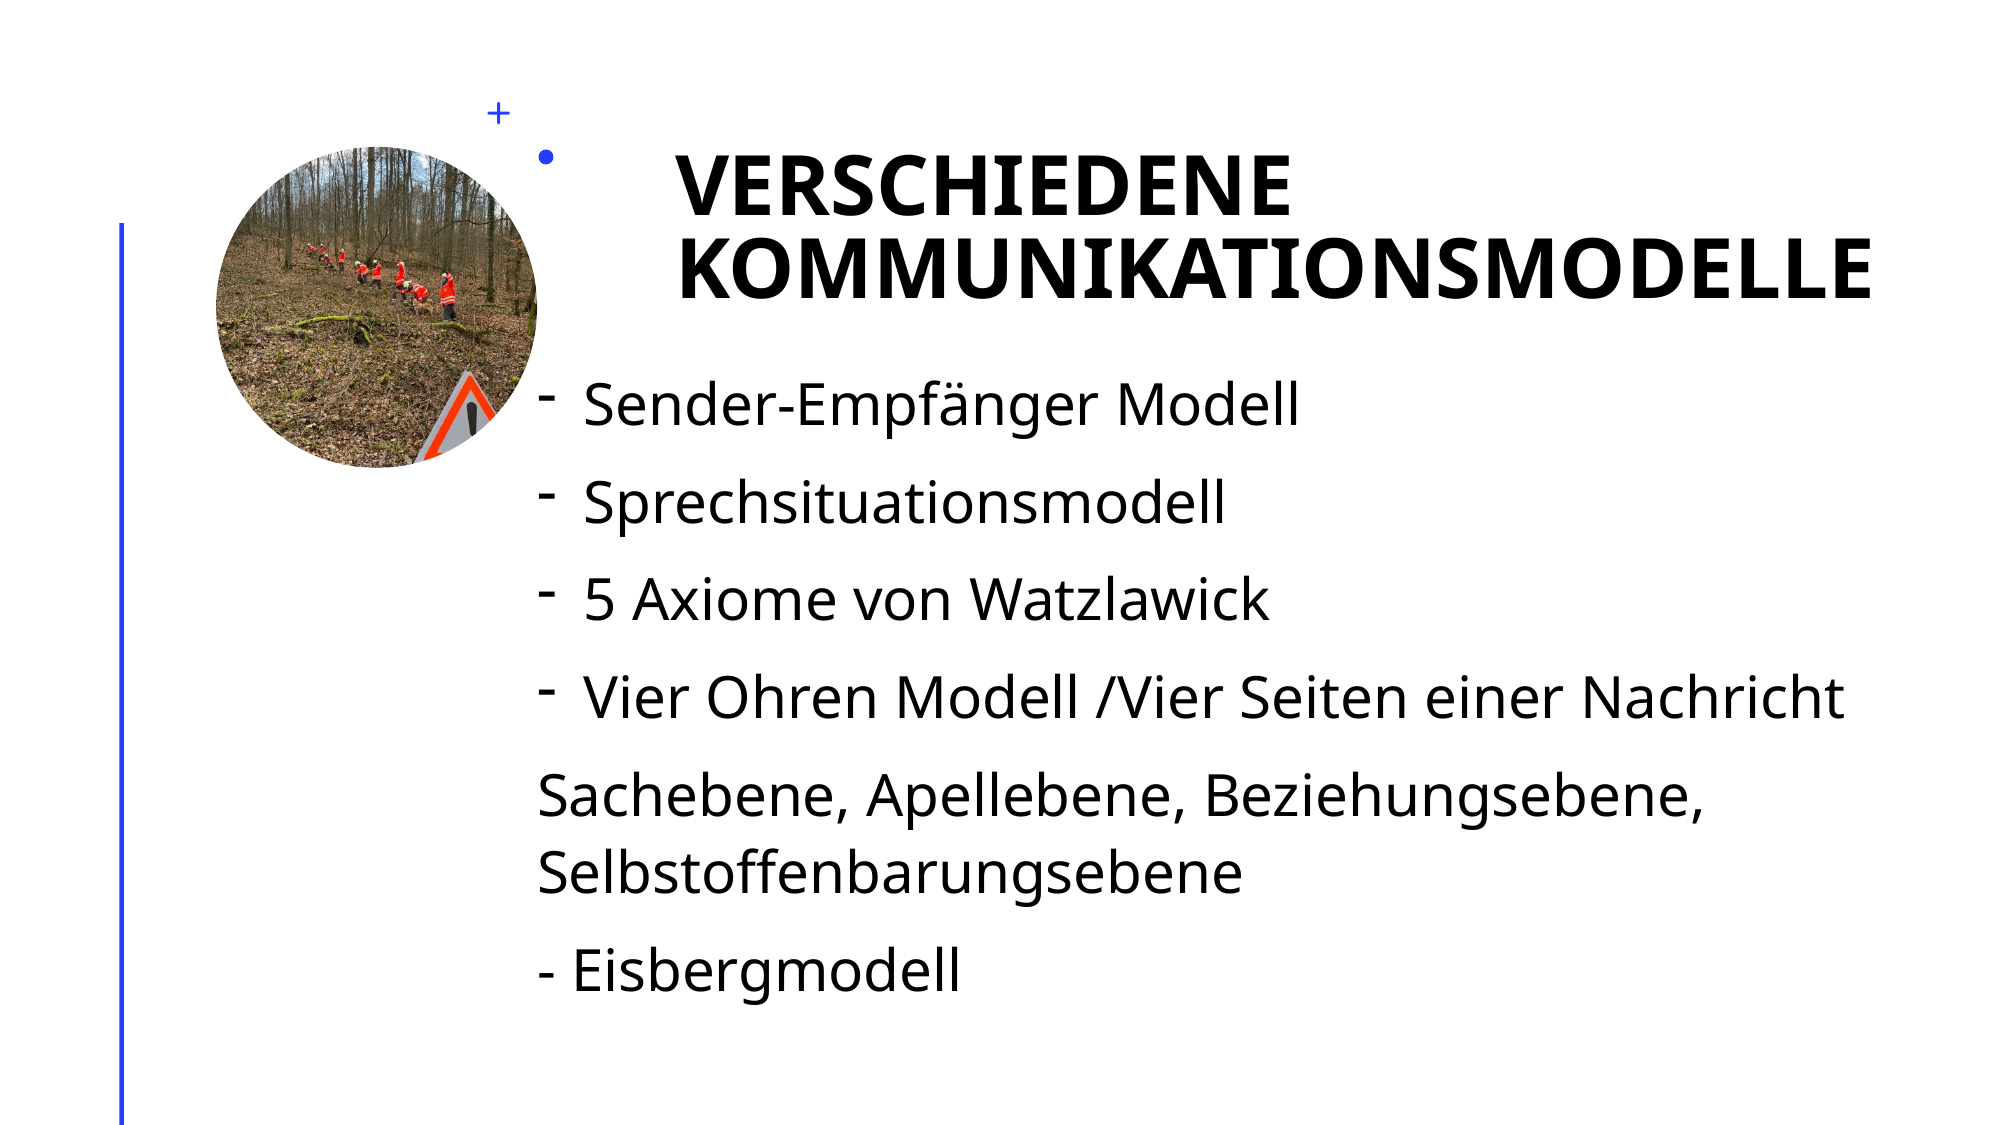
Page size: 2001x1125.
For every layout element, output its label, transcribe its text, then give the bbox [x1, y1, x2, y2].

picture [216, 146, 538, 468]
list Sender-Empfänger Modell Sprechsituationsmodell 5 Axiome von Watzlawick Vier Ohren Modell /Vier Seiten einer Nachricht Sachebene, Apellebene, Beziehungsebene, Selbstoffenbarungsebene - Eisbergmodell [537, 360, 1863, 1020]
title Verschiedene KommunikationsModelle [675, 104, 1905, 315]
